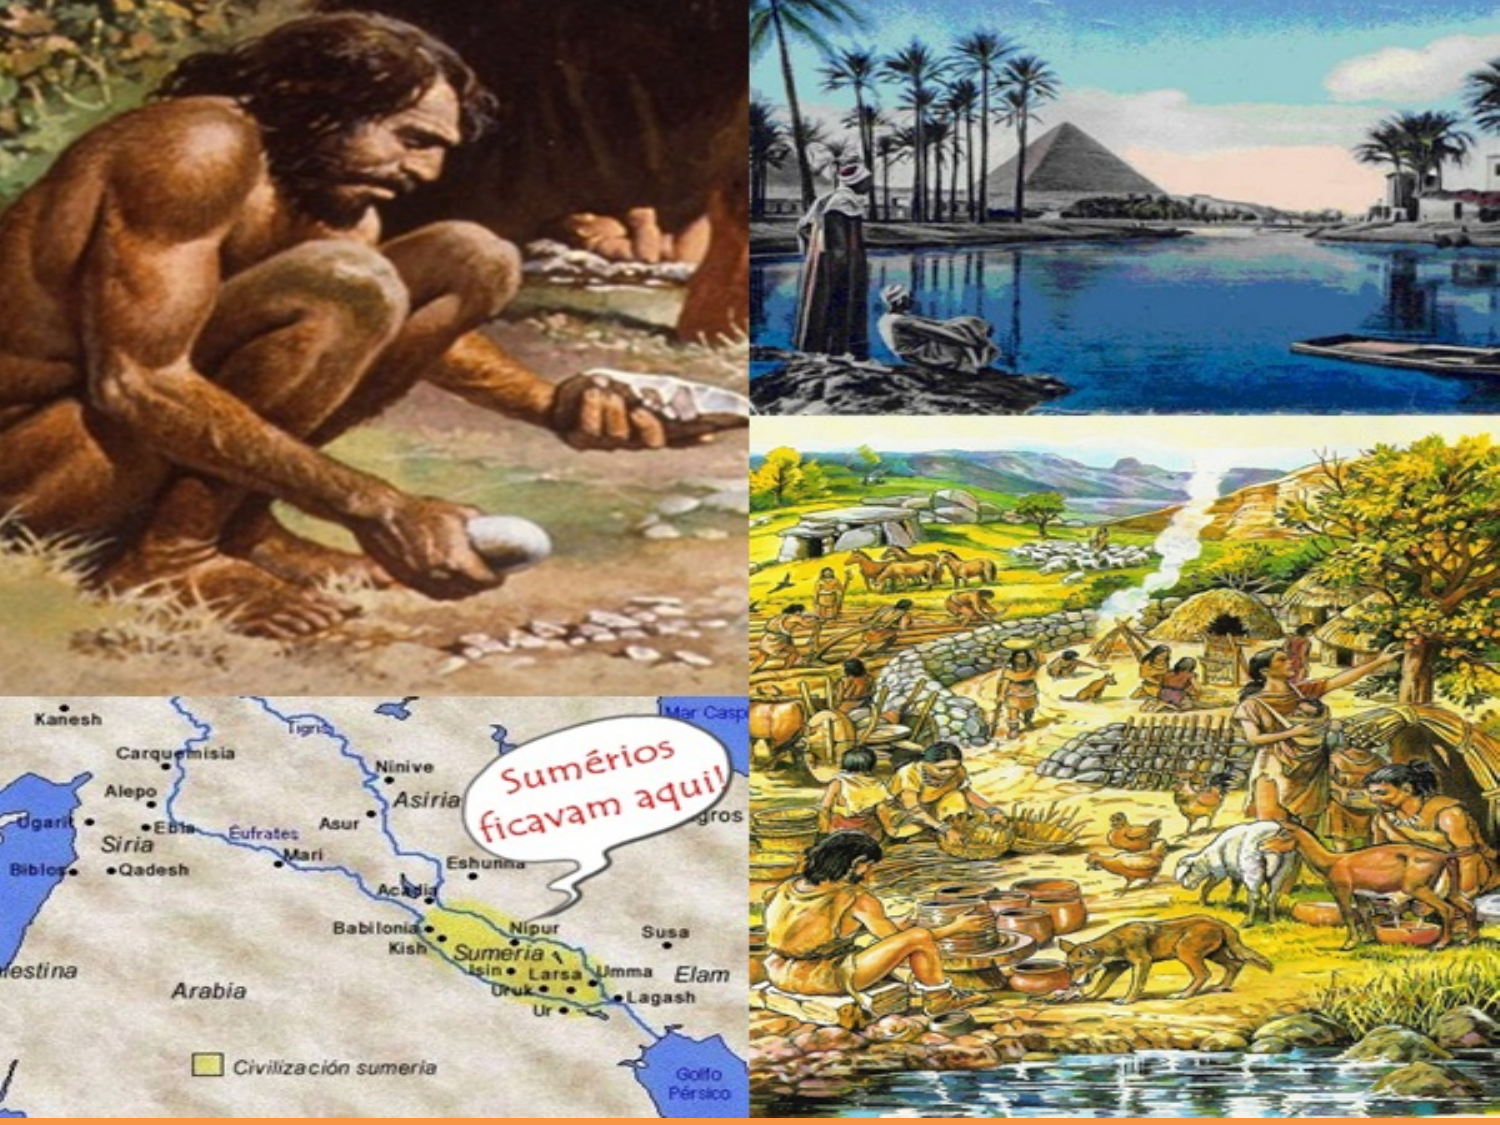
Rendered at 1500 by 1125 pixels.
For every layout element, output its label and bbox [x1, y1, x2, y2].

list [0, 0, 1500, 1119]
